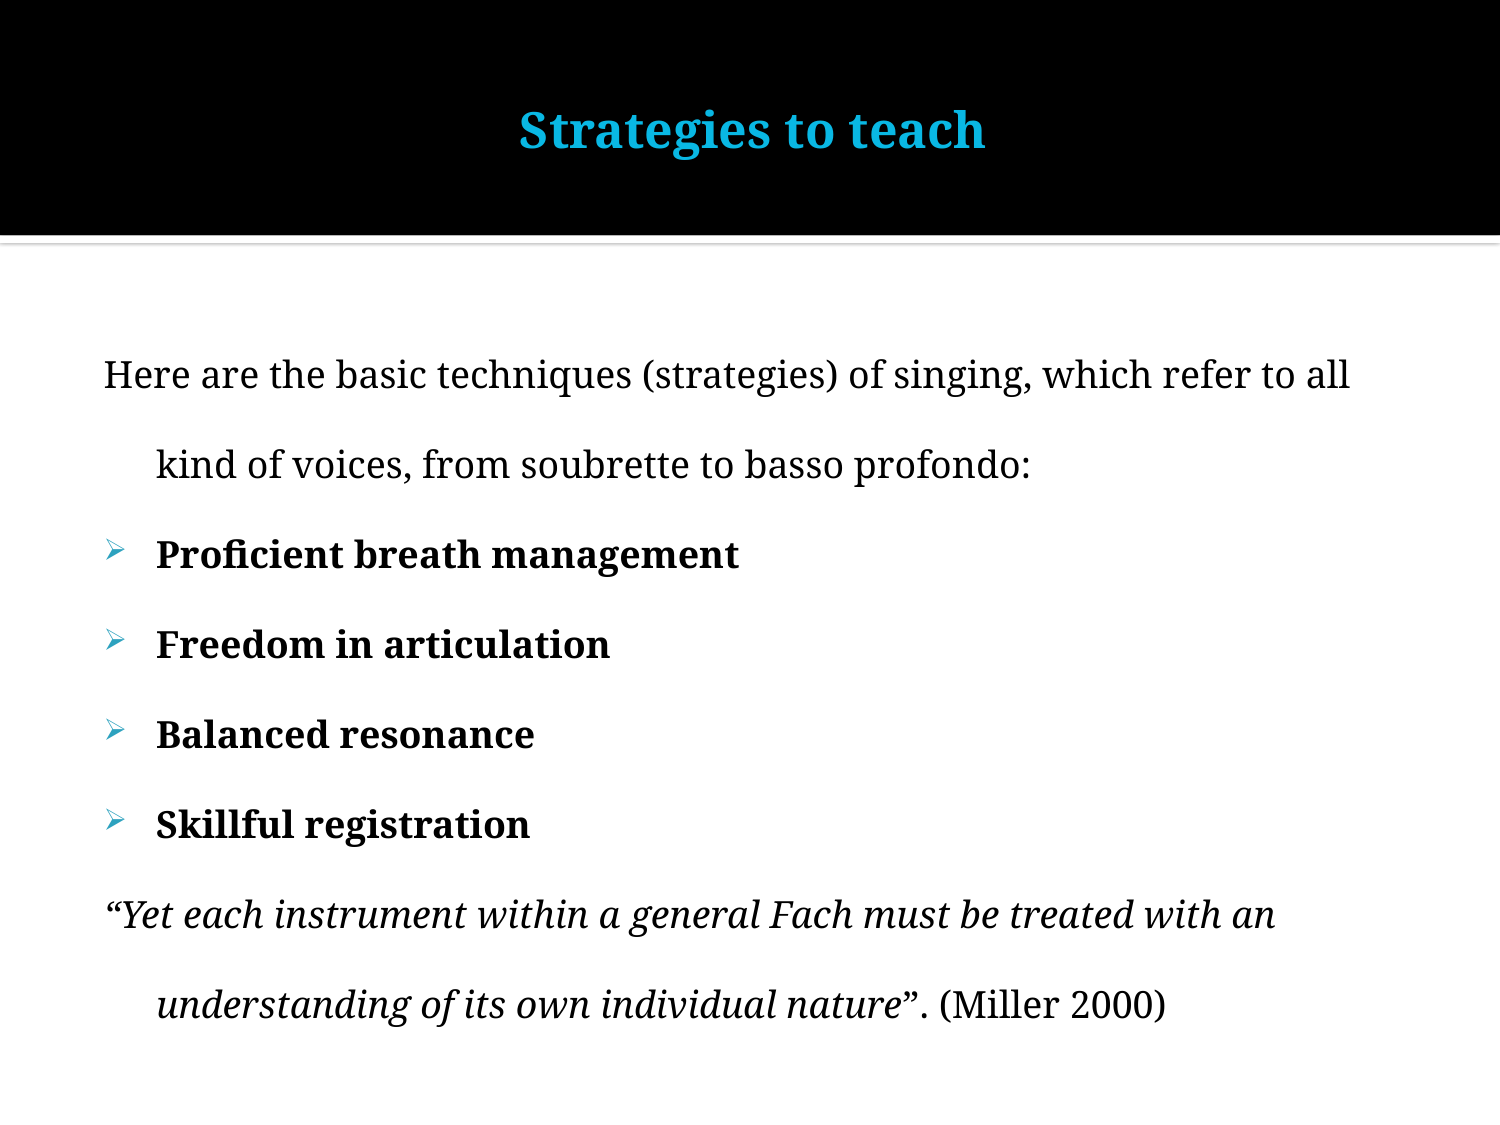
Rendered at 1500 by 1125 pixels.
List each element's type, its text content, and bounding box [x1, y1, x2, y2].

list Here are the basic techniques (strategies) of singing, which refer to all kind of voices, from soubrette to basso profondo: Proficient breath management Freedom in articulation Balanced resonance Skillful registration “Yet each instrument within a general Fach must be treated with an understanding of its own individual nature”. (Miller 2000) [75, 291, 1425, 1050]
title Strategies to teach [75, 25, 1425, 231]
